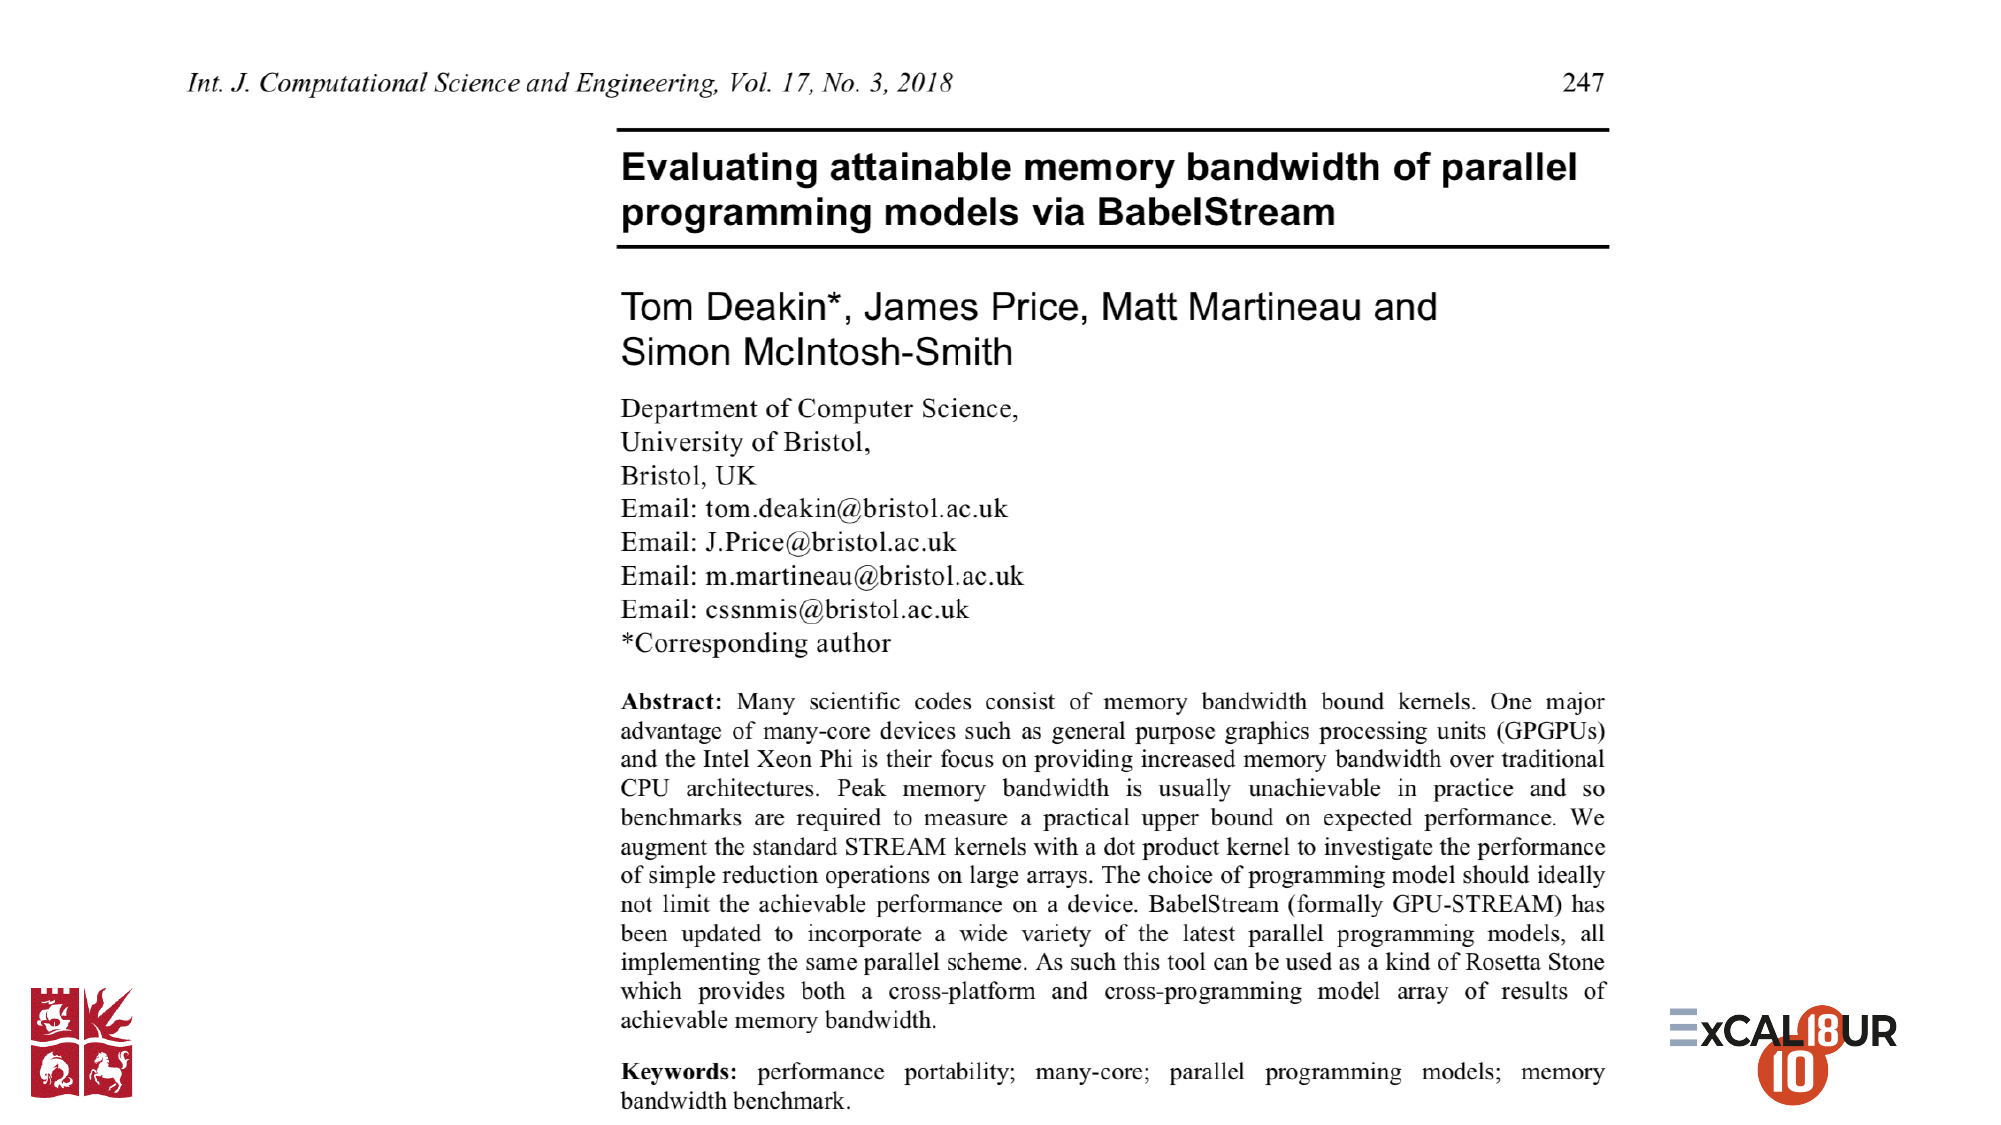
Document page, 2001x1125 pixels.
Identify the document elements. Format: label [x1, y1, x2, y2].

picture [1670, 1005, 1897, 1111]
picture [31, 0, 1639, 1125]
